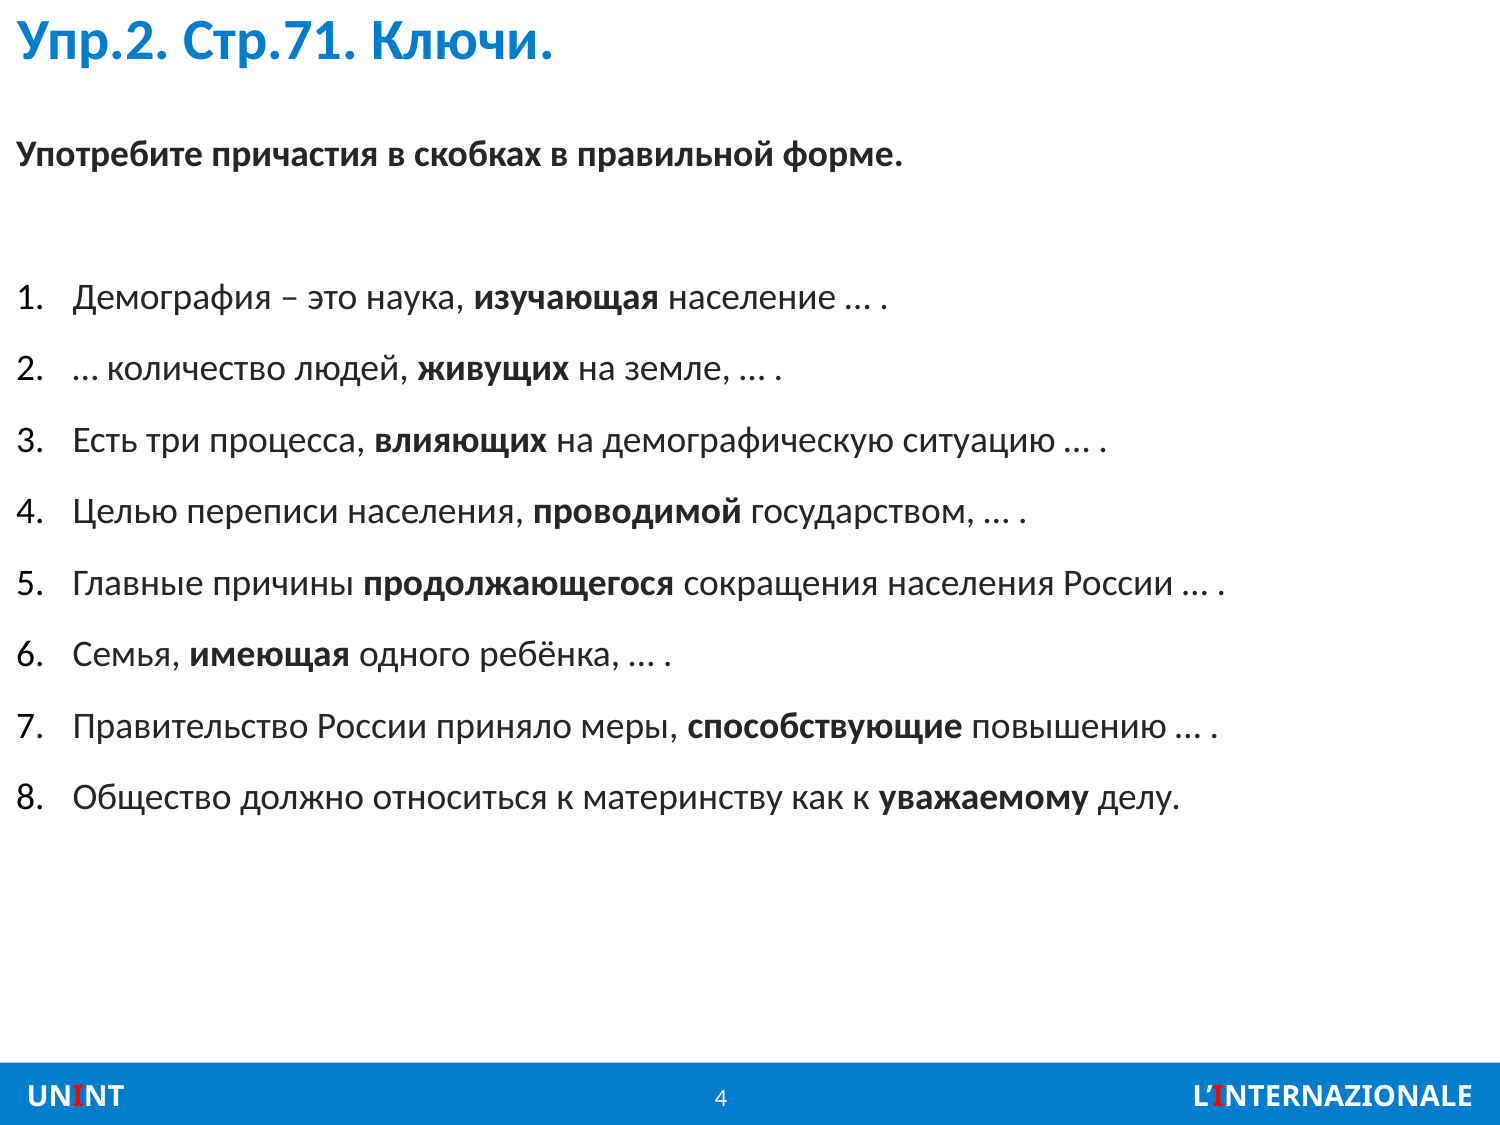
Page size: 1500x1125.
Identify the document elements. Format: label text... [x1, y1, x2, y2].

title Упр.2. Стр.71. Ключи. [2, 0, 1495, 114]
slide_number 4 [699, 1074, 801, 1122]
list Употребите причастия в скобках в правильной форме. Демография – это наука, изучающая население … . … количество людей, живущих на земле, … . Есть три процесса, влияющих на демографическую ситуацию … . Целью переписи населения, проводимой государством, … . Главные причины продолжающегося сокращения населения России … . Семья, имеющая одного ребёнка, … . Правительство России приняло меры, способствующие повышению … . Общество должно относиться к материнству как к уважаемому делу. [1, 125, 1495, 1047]
